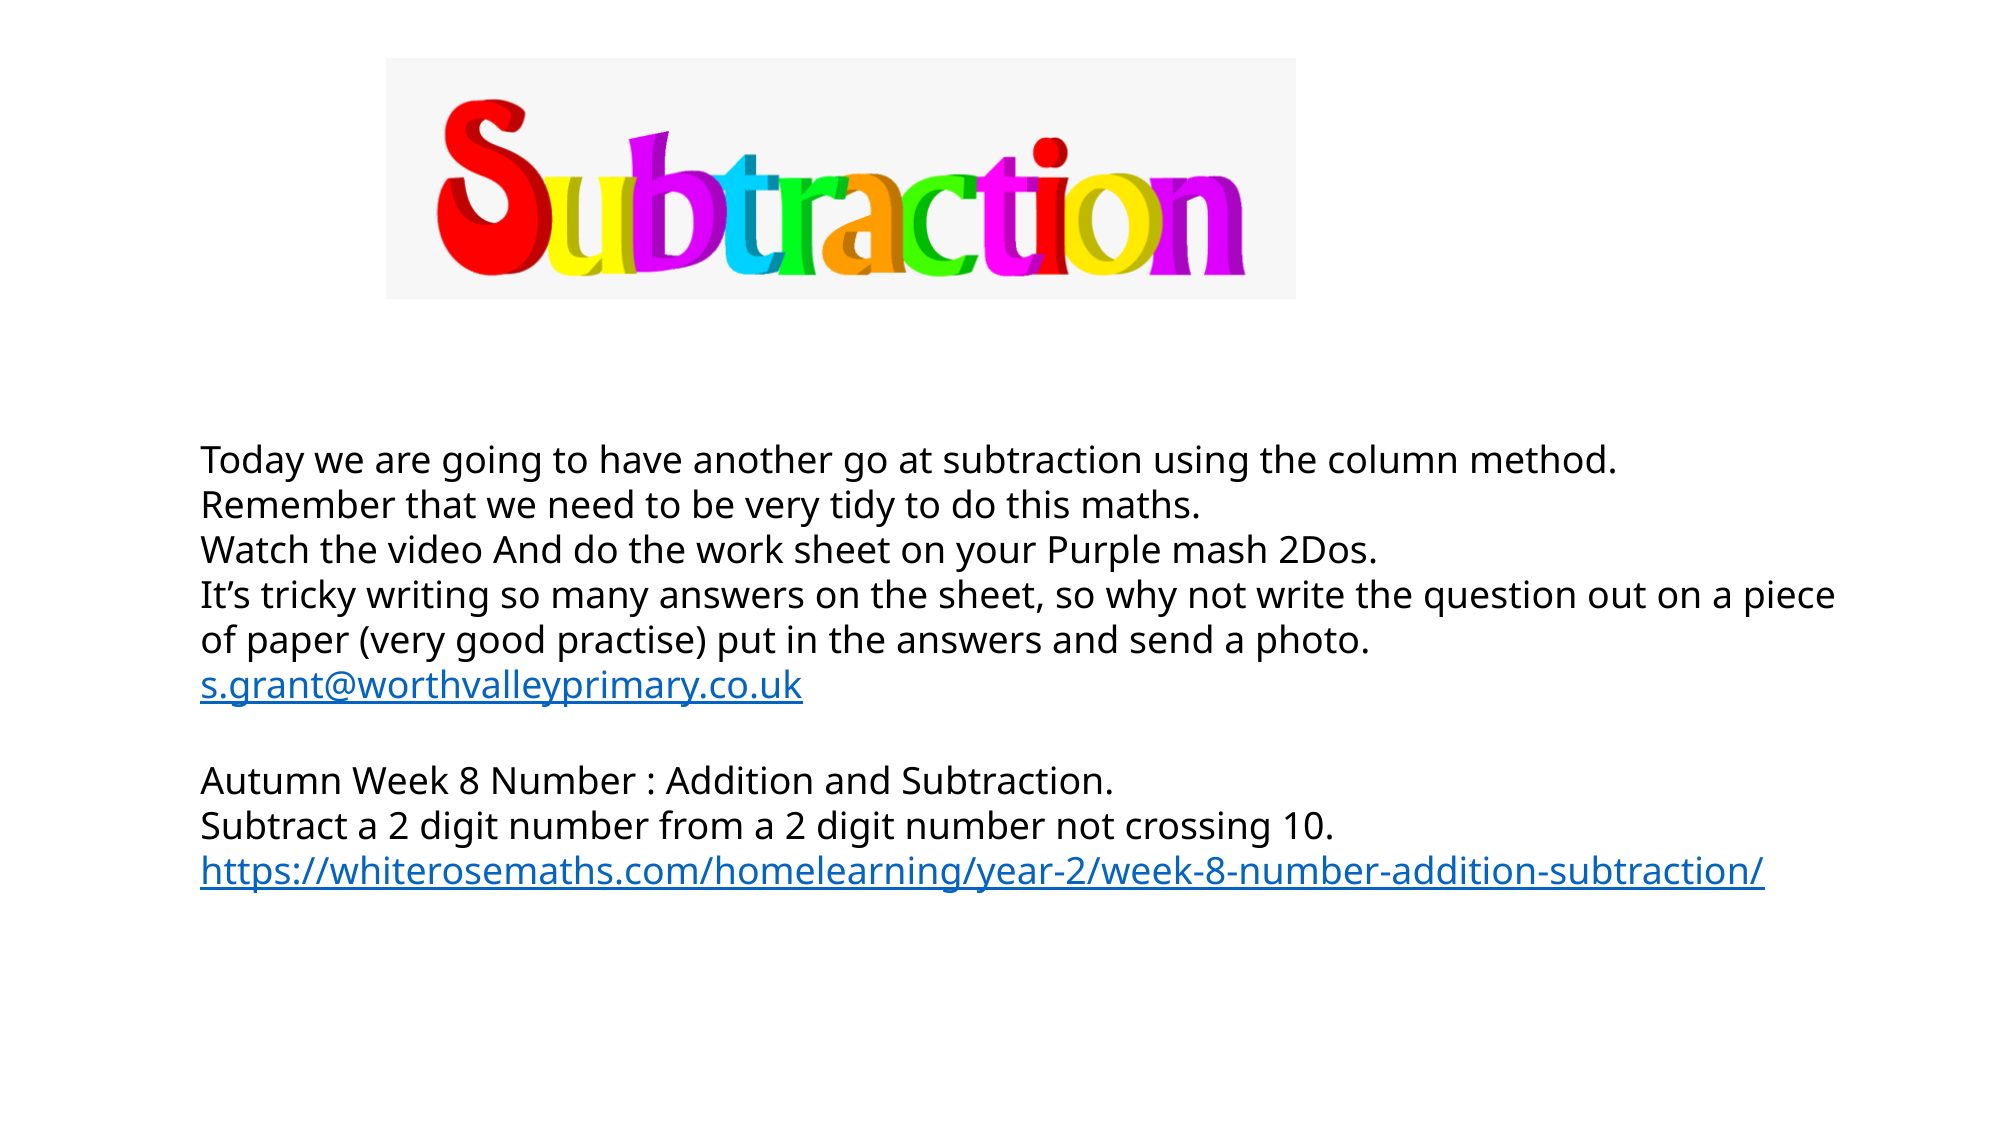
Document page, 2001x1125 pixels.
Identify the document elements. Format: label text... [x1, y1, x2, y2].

text_box Today we are going to have another go at subtraction using the column method. Remember that we need to be very tidy to do this maths. Watch the video And do the work sheet on your Purple mash 2Dos. It’s tricky writing so many answers on the sheet, so why not write the question out on a piece of paper (very good practise) put in the answers and send a photo. s.grant@worthvalleyprimary.co.uk Autumn Week 8 Number : Addition and Subtraction. Subtract a 2 digit number from a 2 digit number not crossing 10. https://whiterosemaths.com/homelearning/year-2/week-8-number-addition-subtraction/ [185, 428, 1858, 996]
picture [386, 58, 1296, 299]
